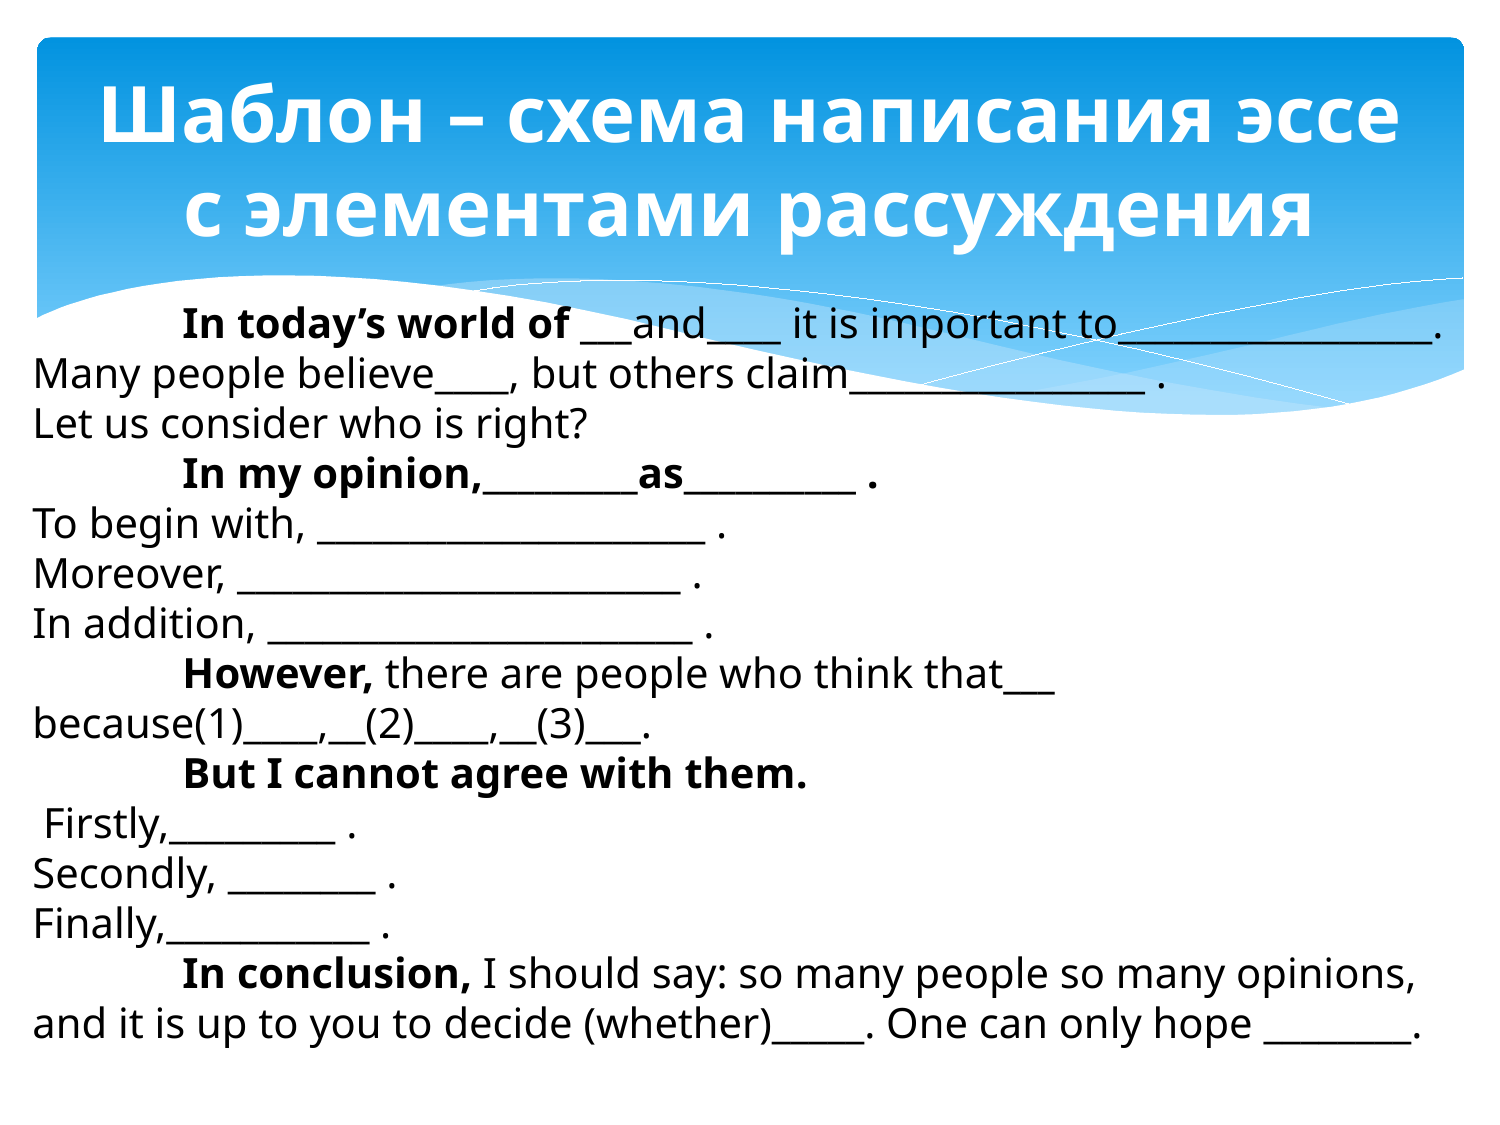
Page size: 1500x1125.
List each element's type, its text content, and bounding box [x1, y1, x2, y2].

title Шаблон – схема написания эссе с элементами рассуждения [75, 55, 1425, 261]
text_box In today’s world of ___and____ it is important to_________________. Many people believe____, but others claim________________ . Let us consider who is right? In my opinion,_________as__________ . To begin with, _____________________ . Moreover, ________________________ . In addition, _______________________ . However, there are people who think that___ because(1)____,__(2)____,__(3)___. But I cannot agree with them. Firstly,_________ . Secondly, ________ . Finally,___________ . In conclusion, I should say: so many people so many opinions, and it is up to you to decide (whether)_____. One can only hope ________. [17, 19, 1500, 1055]
